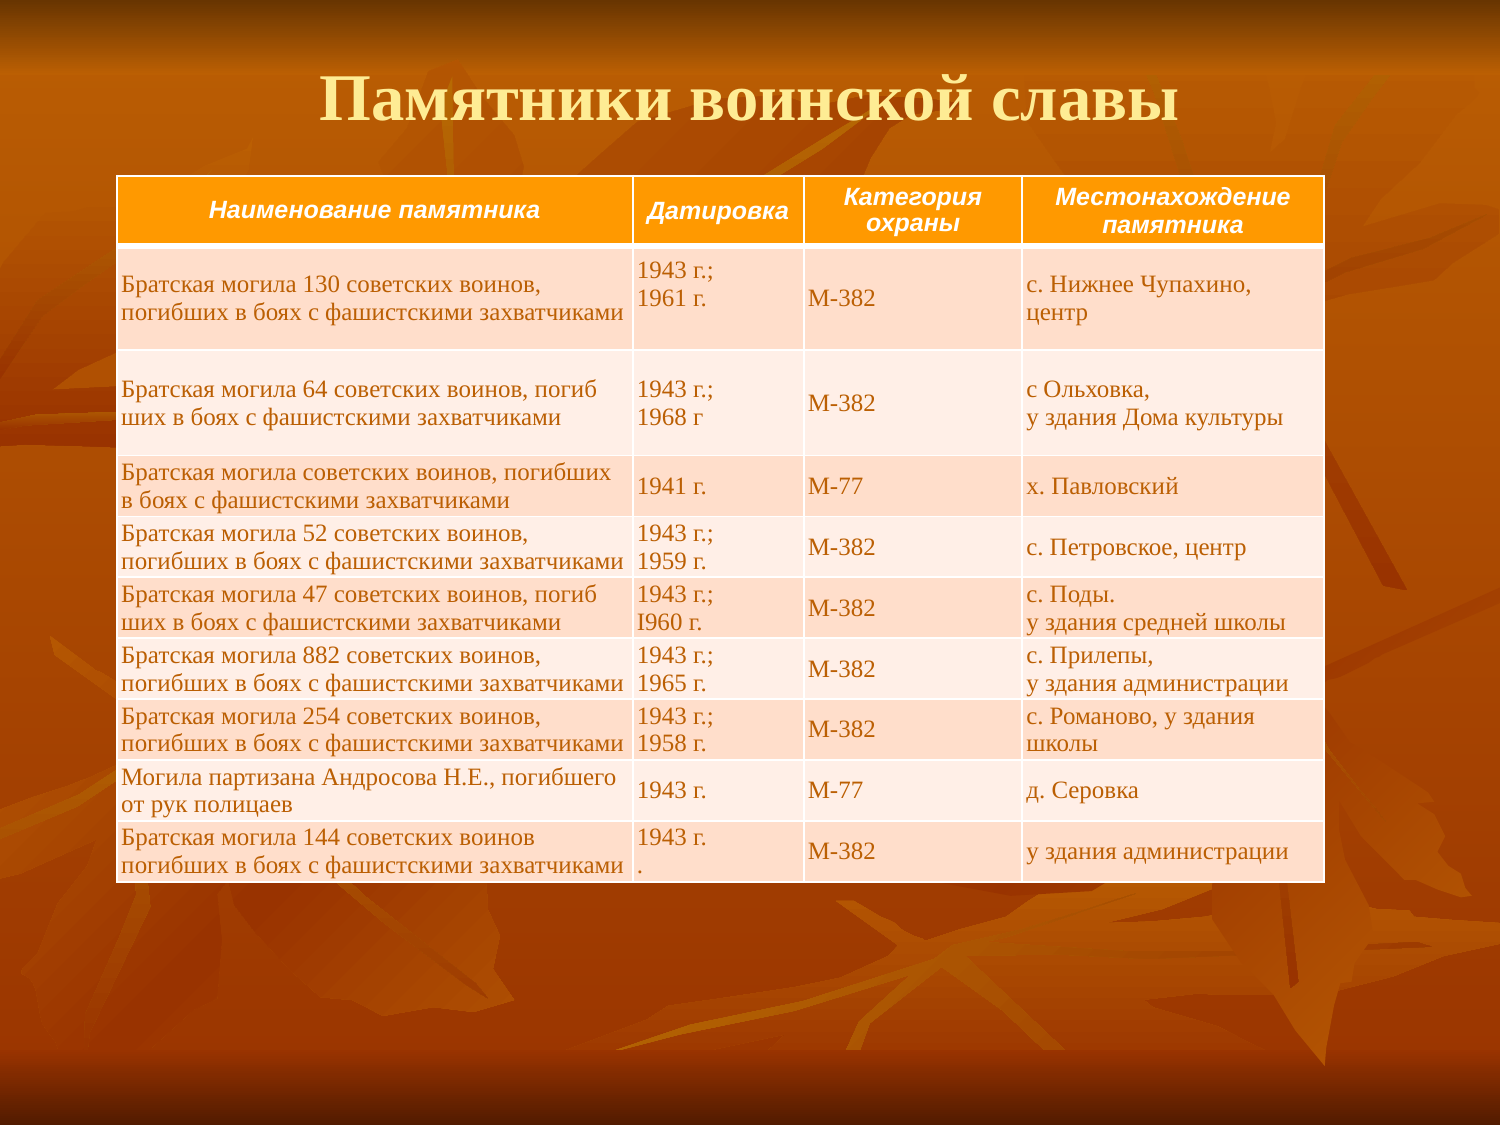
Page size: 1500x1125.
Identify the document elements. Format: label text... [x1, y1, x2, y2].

table_cell 1943 г. [634, 761, 803, 820]
table_cell 1943 г.; 1968 г [634, 351, 803, 455]
table_cell М-382 [805, 822, 1021, 881]
table_header Наименование памятника [118, 177, 632, 243]
table_header Местонахождение памятника [1023, 177, 1323, 243]
table_cell М-382 [805, 700, 1021, 759]
table_cell с. Петровское, центр [1023, 517, 1323, 576]
table_cell 1943 г.; 1961 г. [634, 249, 803, 349]
table_cell М-382 [805, 517, 1021, 576]
table_cell 1943 г.; 1965 г. [634, 639, 803, 698]
table_cell М-382 [805, 578, 1021, 637]
table_header Категория охраны [805, 177, 1021, 243]
table_cell 1943 г. . [634, 822, 803, 881]
table_cell Могила партизана Андросова Н.Е., погибшего от рук полицаев [118, 761, 632, 820]
table_cell с. Романово, у здания школы [1023, 700, 1323, 759]
table_cell М-382 [805, 351, 1021, 455]
table_cell с. Нижнее Чупахино, центр [1023, 249, 1323, 349]
table_cell М-77 [805, 456, 1021, 516]
table_cell Братская могила 52 советских воинов, погибших в боях с фашистскими захватчиками [118, 517, 632, 576]
table_cell 1941 г. [634, 456, 803, 516]
table_cell Братская могила 47 советских воинов, погиб­ших в боях с фашистскими захватчиками [118, 578, 632, 637]
table_cell 1943 г.; 1959 г. [634, 517, 803, 576]
table_cell Братская могила 254 советских воинов, погибших в боях с фашистскими захватчиками [118, 700, 632, 759]
table_cell 1943 г.; I960 г. [634, 578, 803, 637]
table_cell с. Прилепы, у здания администрации [1023, 639, 1323, 698]
table_cell М-77 [805, 761, 1021, 820]
table_cell М-382 [805, 639, 1021, 698]
table_cell Братская могила совет­ских воинов, погибших в боях с фашистскими захватчиками [118, 456, 632, 516]
table_cell М-382 [805, 249, 1021, 349]
table_cell с Ольховка, у здания Дома культуры [1023, 351, 1323, 455]
table_cell 1943 г.; 1958 г. [634, 700, 803, 759]
table_cell с. Поды. у здания средней школы [1023, 578, 1323, 637]
table_cell Братская могила 64 советских воинов, погиб­ших в боях с фашистскими захватчиками [118, 351, 632, 455]
title Памятники воинской славы [74, 0, 1426, 196]
table_cell Братская могила 882 советских воинов, погибших в боях с фашистскими захватчиками [118, 639, 632, 698]
table_cell Братская могила 130 советских воинов, погибших в боях с фашистскими захватчиками [118, 249, 632, 349]
table_header Датировка [634, 177, 803, 243]
table_cell Братская могила 144 советских воинов погибших в боях с фашистскими захватчиками [118, 822, 632, 881]
table_cell у здания администрации [1023, 822, 1323, 881]
table_cell х. Павловский [1023, 456, 1323, 516]
table_cell д. Серовка [1023, 761, 1323, 820]
